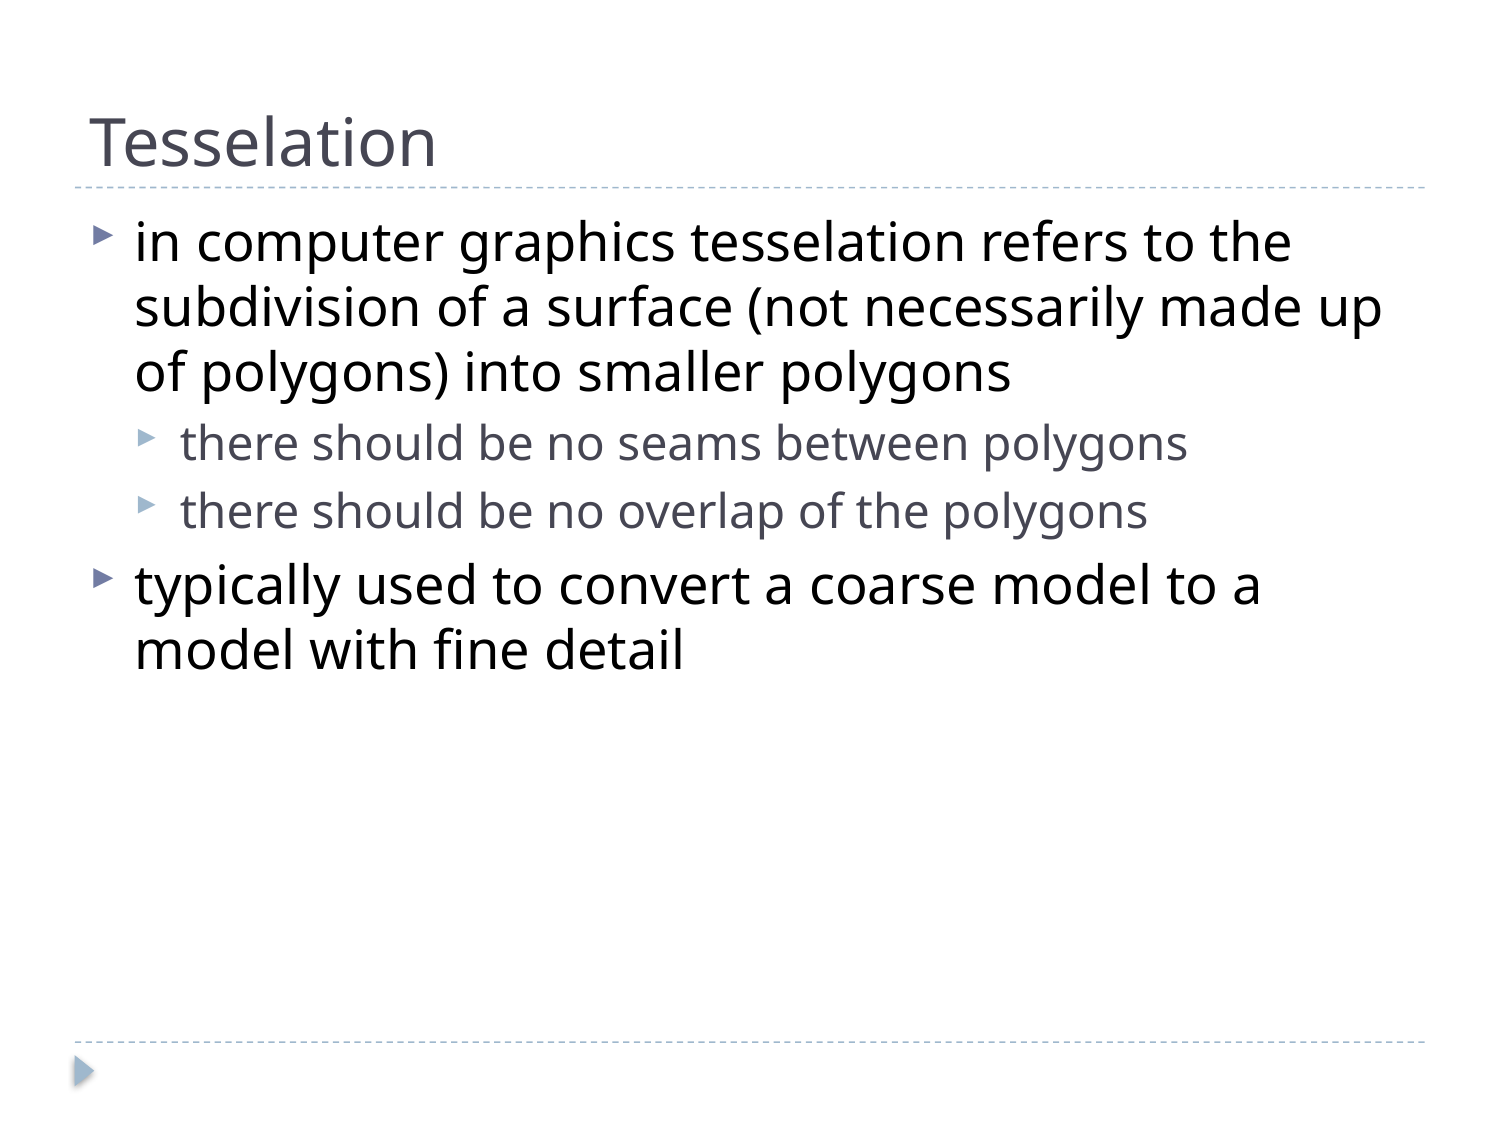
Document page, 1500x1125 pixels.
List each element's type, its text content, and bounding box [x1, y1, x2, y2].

title Tesselation [75, 24, 1425, 188]
list in computer graphics tesselation refers to the subdivision of a surface (not necessarily made up of polygons) into smaller polygons there should be no seams between polygons there should be no overlap of the polygons typically used to convert a coarse model to a model with fine detail [75, 200, 1425, 1010]
